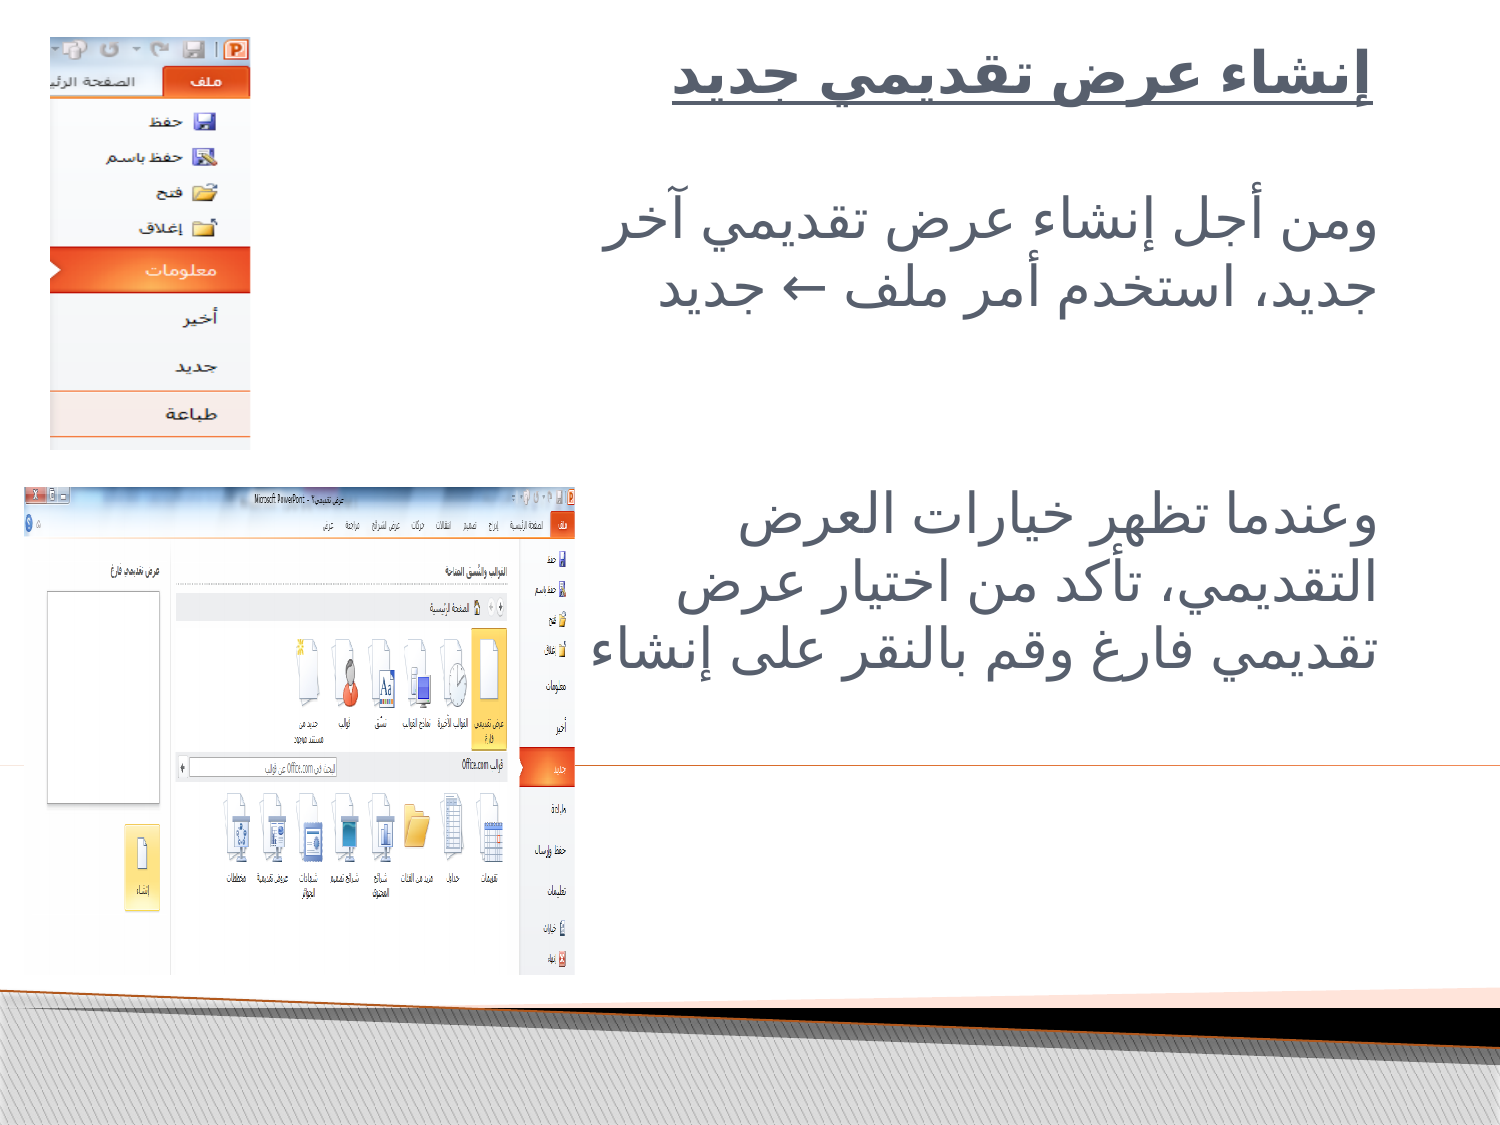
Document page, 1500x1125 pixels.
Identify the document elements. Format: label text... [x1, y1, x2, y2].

subtitle ومن أجل إنشاء عرض تقديمي آخر جديد، استخدم أمر ملف ← جديد وعندما تظهر خيارات العرض التقديمي، تأكد من اختيار عرض تقديمي فارغ وقم بالنقر على إنشاء [549, 174, 1388, 900]
title إنشاء عرض تقديمي جديد [112, 24, 1388, 113]
picture [24, 487, 576, 976]
picture [49, 37, 252, 451]
picture [5, 1008, 1500, 1066]
